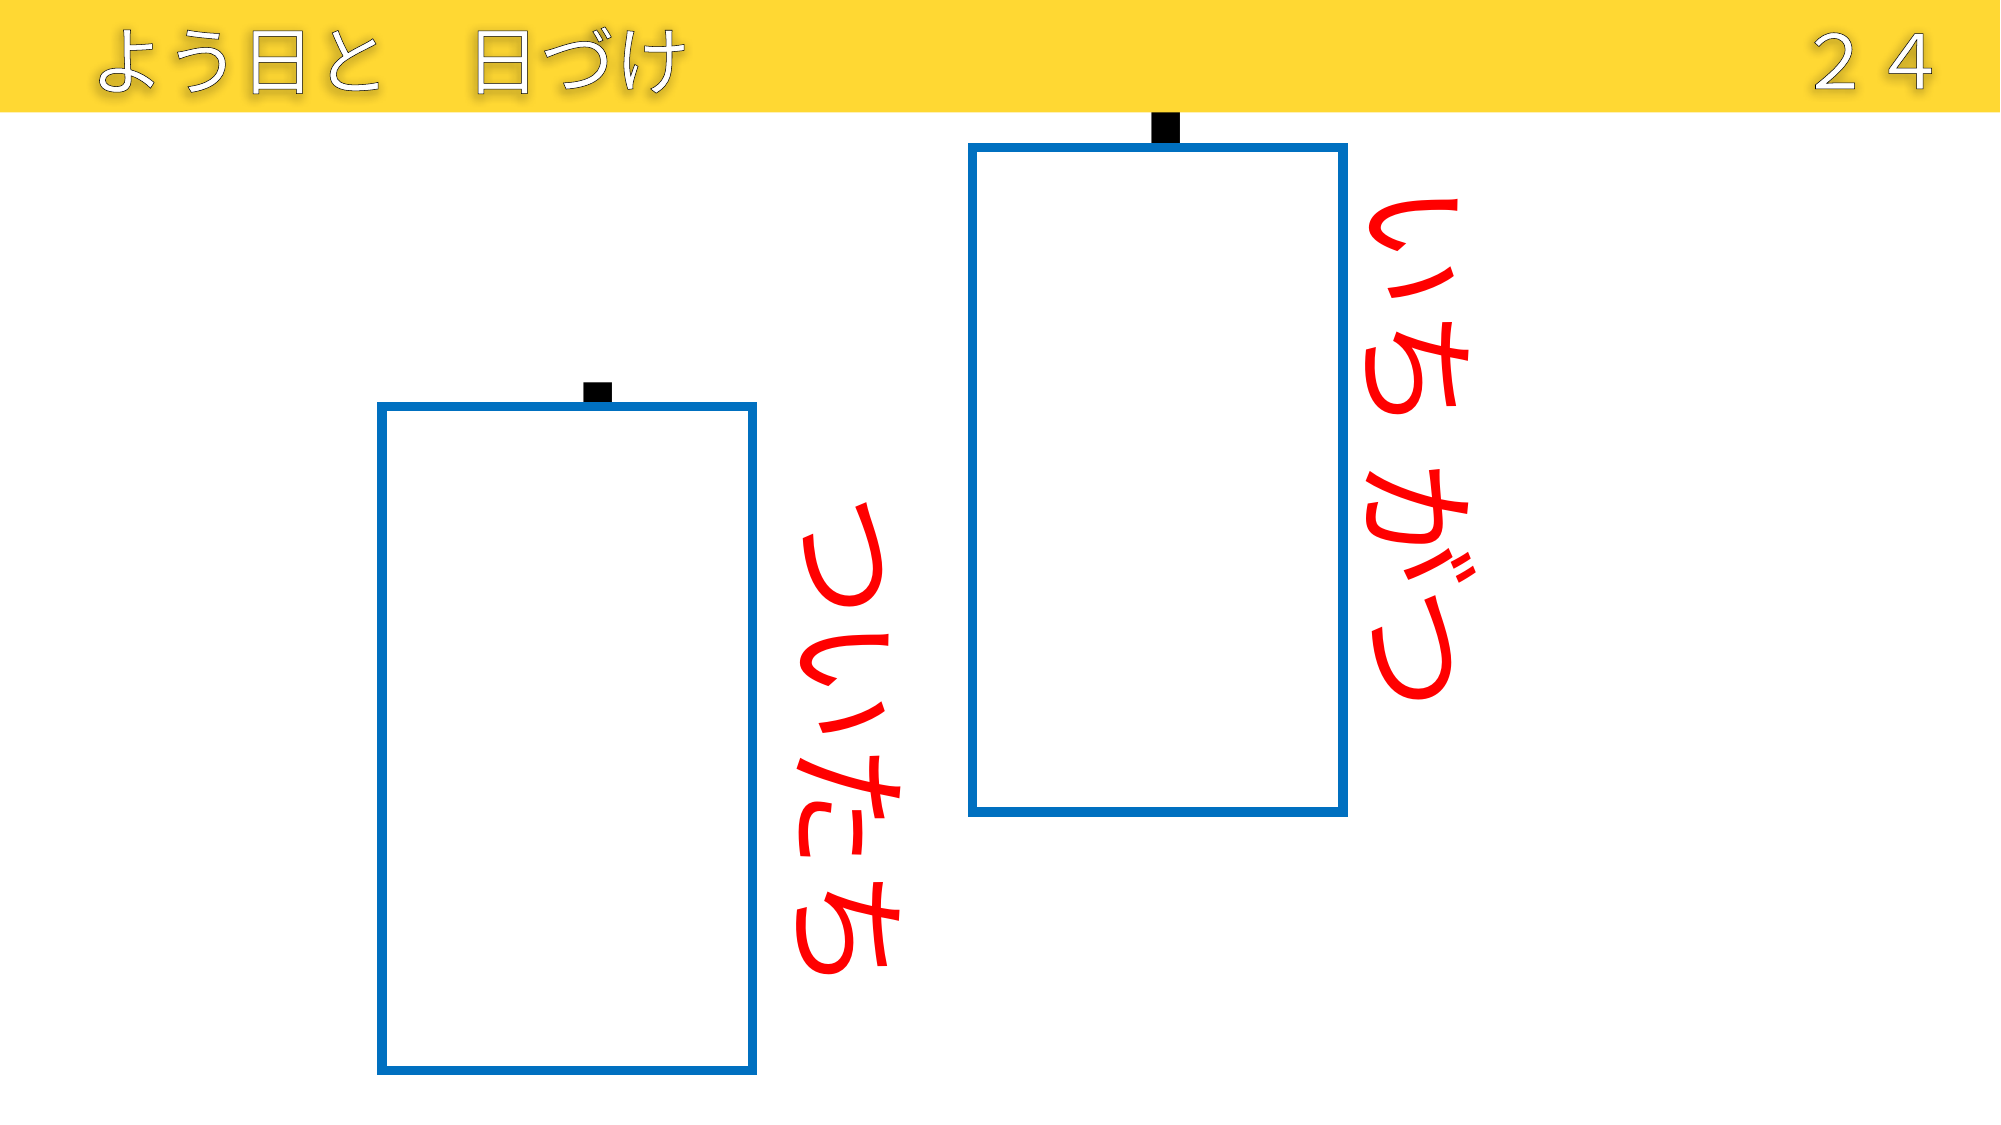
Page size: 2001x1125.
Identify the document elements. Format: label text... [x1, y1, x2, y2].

text_box 一日 [366, 352, 818, 1125]
text_box [972, 147, 1344, 813]
text_box [381, 406, 753, 1072]
text_box ２４ [1782, 6, 1963, 112]
text_box 一月 [934, 113, 1387, 853]
text_box いち がつ [1344, 168, 1503, 752]
text_box [0, 0, 2000, 113]
text_box よう日と 日づけ [75, 6, 787, 112]
text_box ついたち [753, 478, 935, 999]
